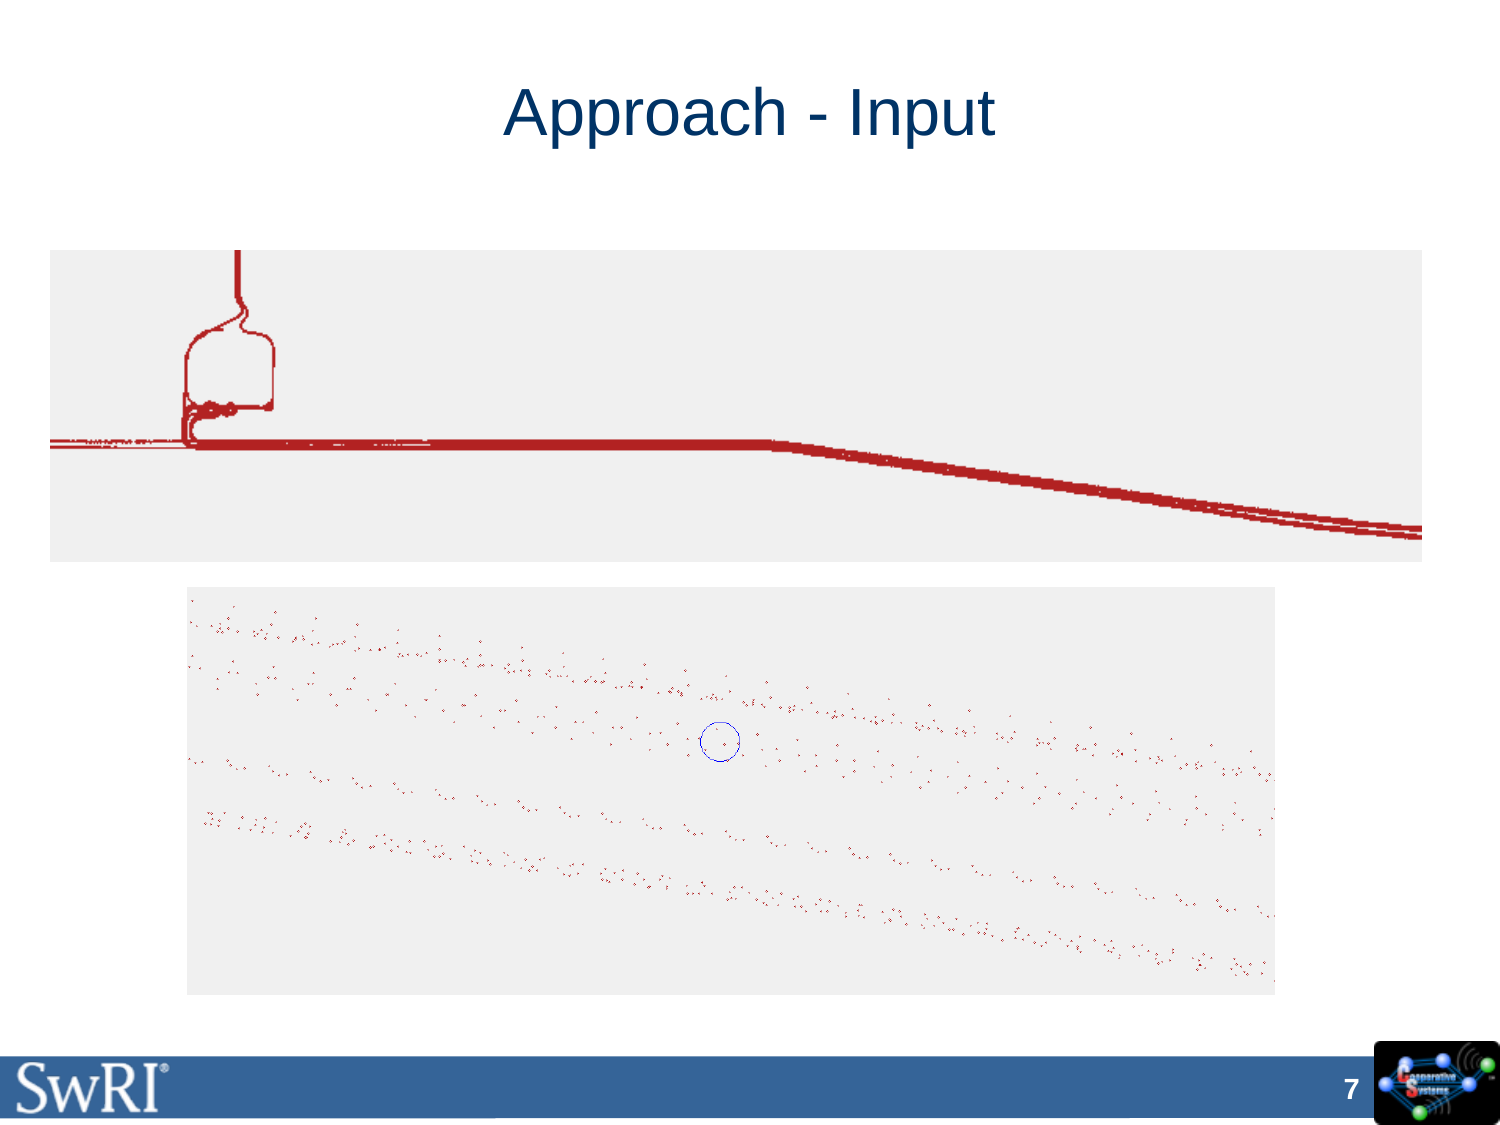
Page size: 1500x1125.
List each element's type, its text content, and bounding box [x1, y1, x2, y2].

picture [49, 250, 1423, 563]
title Approach - Input [75, 62, 1425, 155]
picture [1374, 1041, 1500, 1125]
slide_number 7 [1299, 1062, 1375, 1113]
picture [187, 587, 1275, 995]
picture [11, 1059, 175, 1117]
